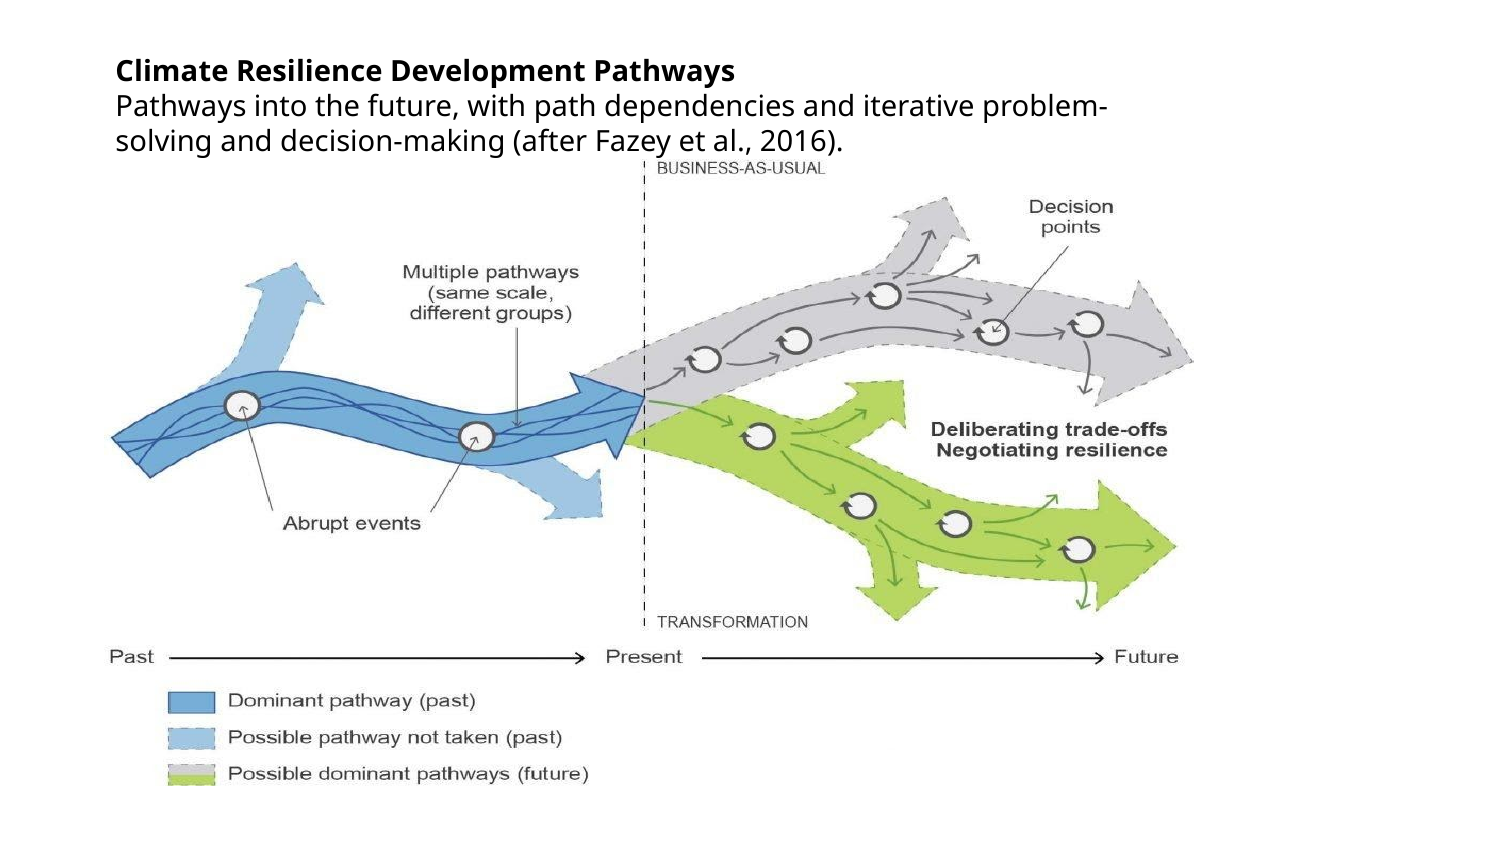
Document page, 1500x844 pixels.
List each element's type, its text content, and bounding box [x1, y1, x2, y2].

text_box Climate Resilience Development Pathways Pathways into the future, with path dependencies and iterative problem-solving and decision-making (after Fazey et al., 2016). [104, 46, 1122, 157]
picture [103, 158, 1194, 786]
